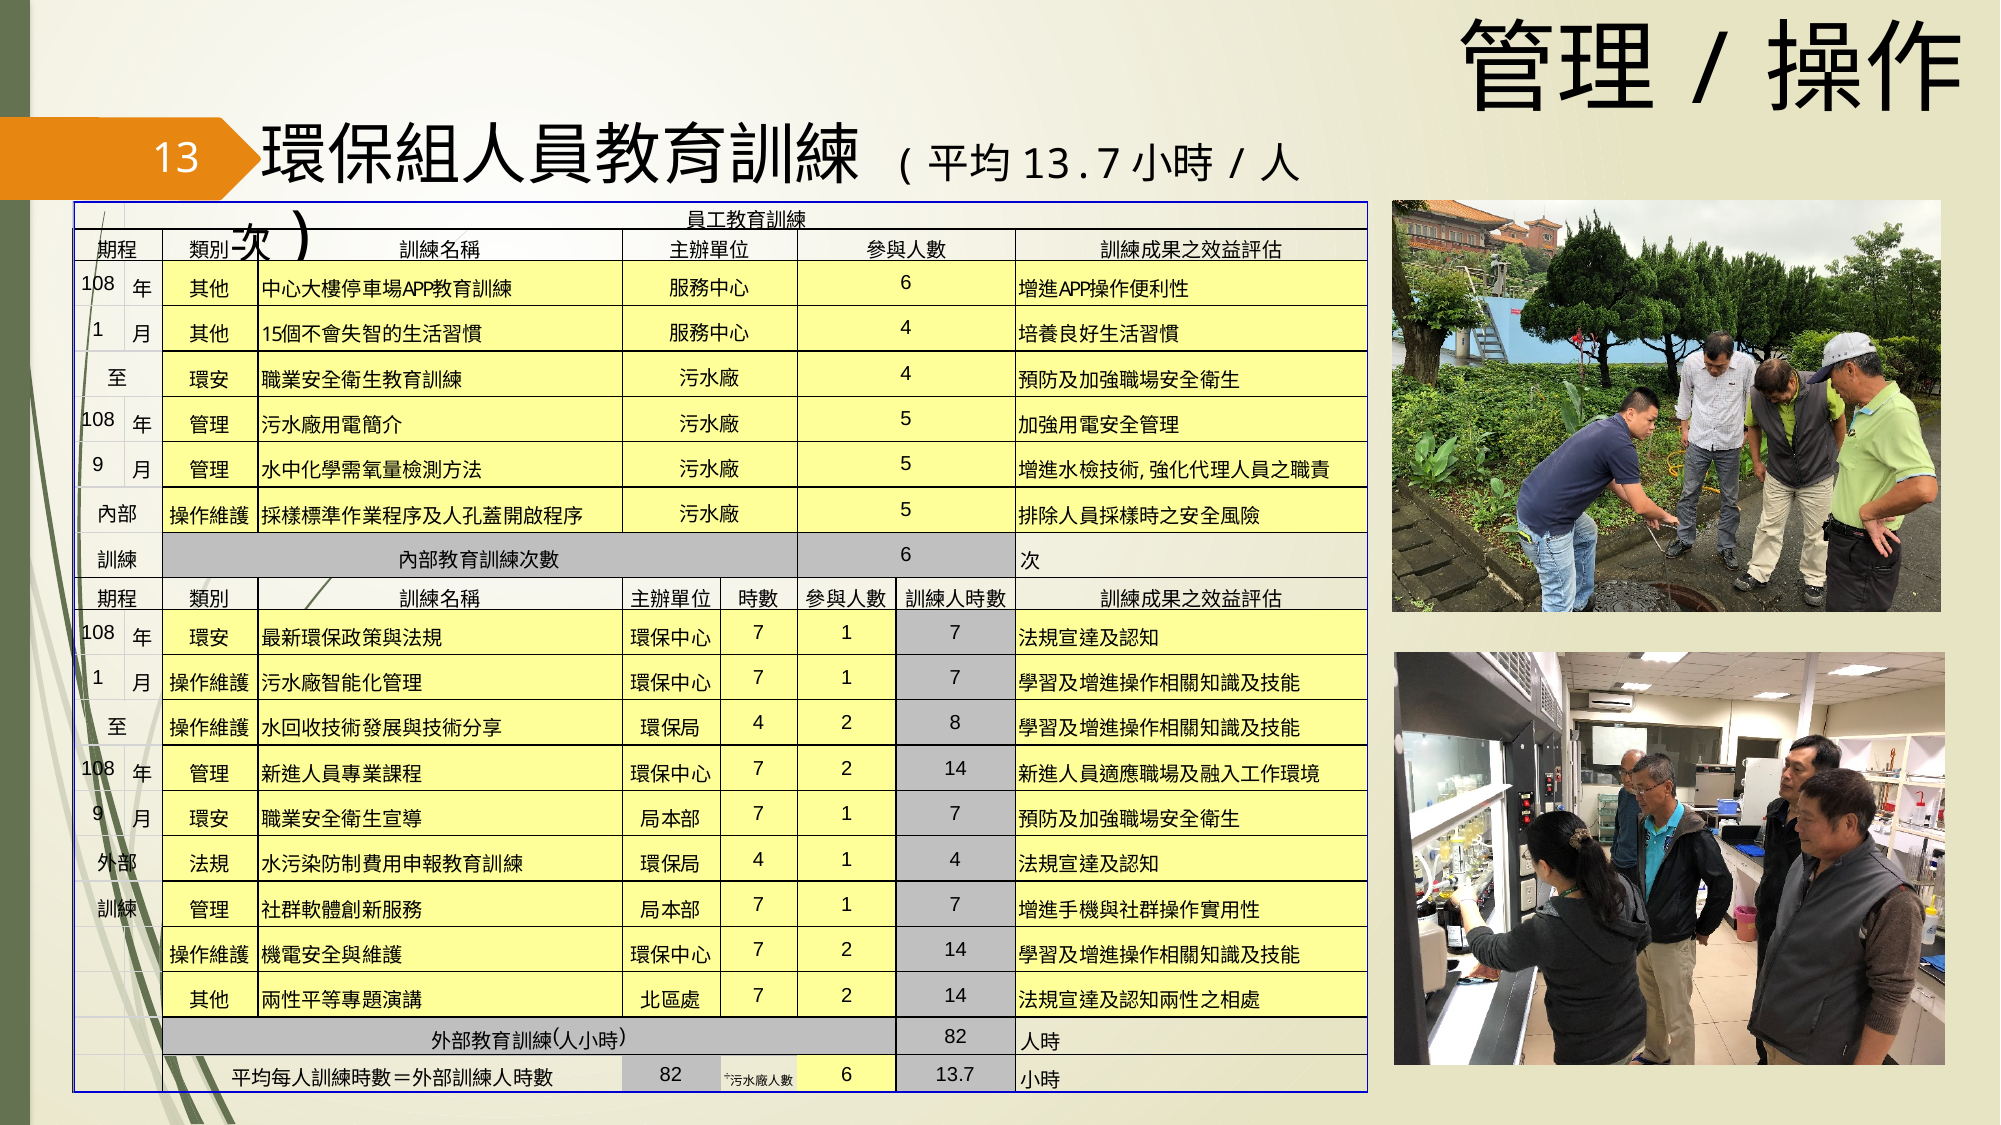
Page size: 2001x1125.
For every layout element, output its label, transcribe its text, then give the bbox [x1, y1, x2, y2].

text_box 環保組人員教育訓練 (平均13.7小時/人次) [215, 104, 1349, 199]
text_box 管理/操作 [1441, 0, 1980, 131]
picture [1391, 200, 1941, 613]
picture [1394, 651, 1945, 1065]
slide_number 13 [87, 129, 216, 190]
picture [72, 200, 1370, 1094]
